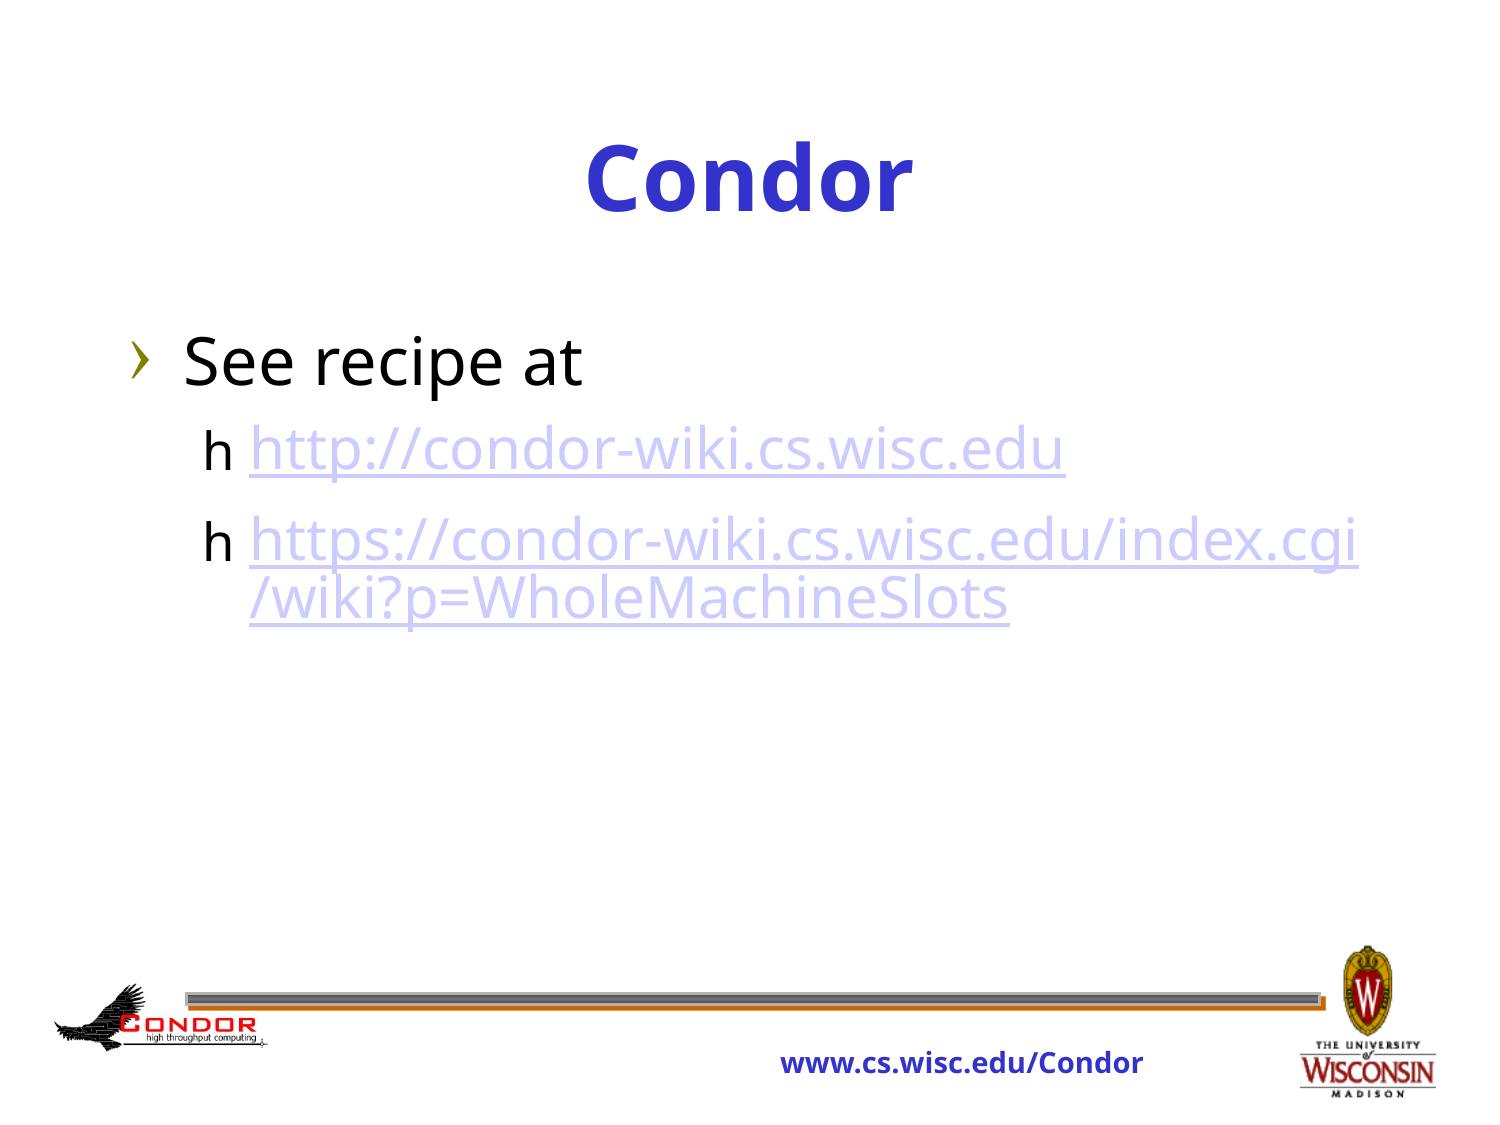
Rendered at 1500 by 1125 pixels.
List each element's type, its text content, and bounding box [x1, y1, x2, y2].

picture [1300, 944, 1436, 1101]
picture [50, 980, 268, 1054]
list See recipe at http://condor-wiki.cs.wisc.edu https://condor-wiki.cs.wisc.edu/index.cgi/wiki?p=WholeMachineSlots [112, 311, 1388, 926]
title Condor [112, 99, 1388, 251]
